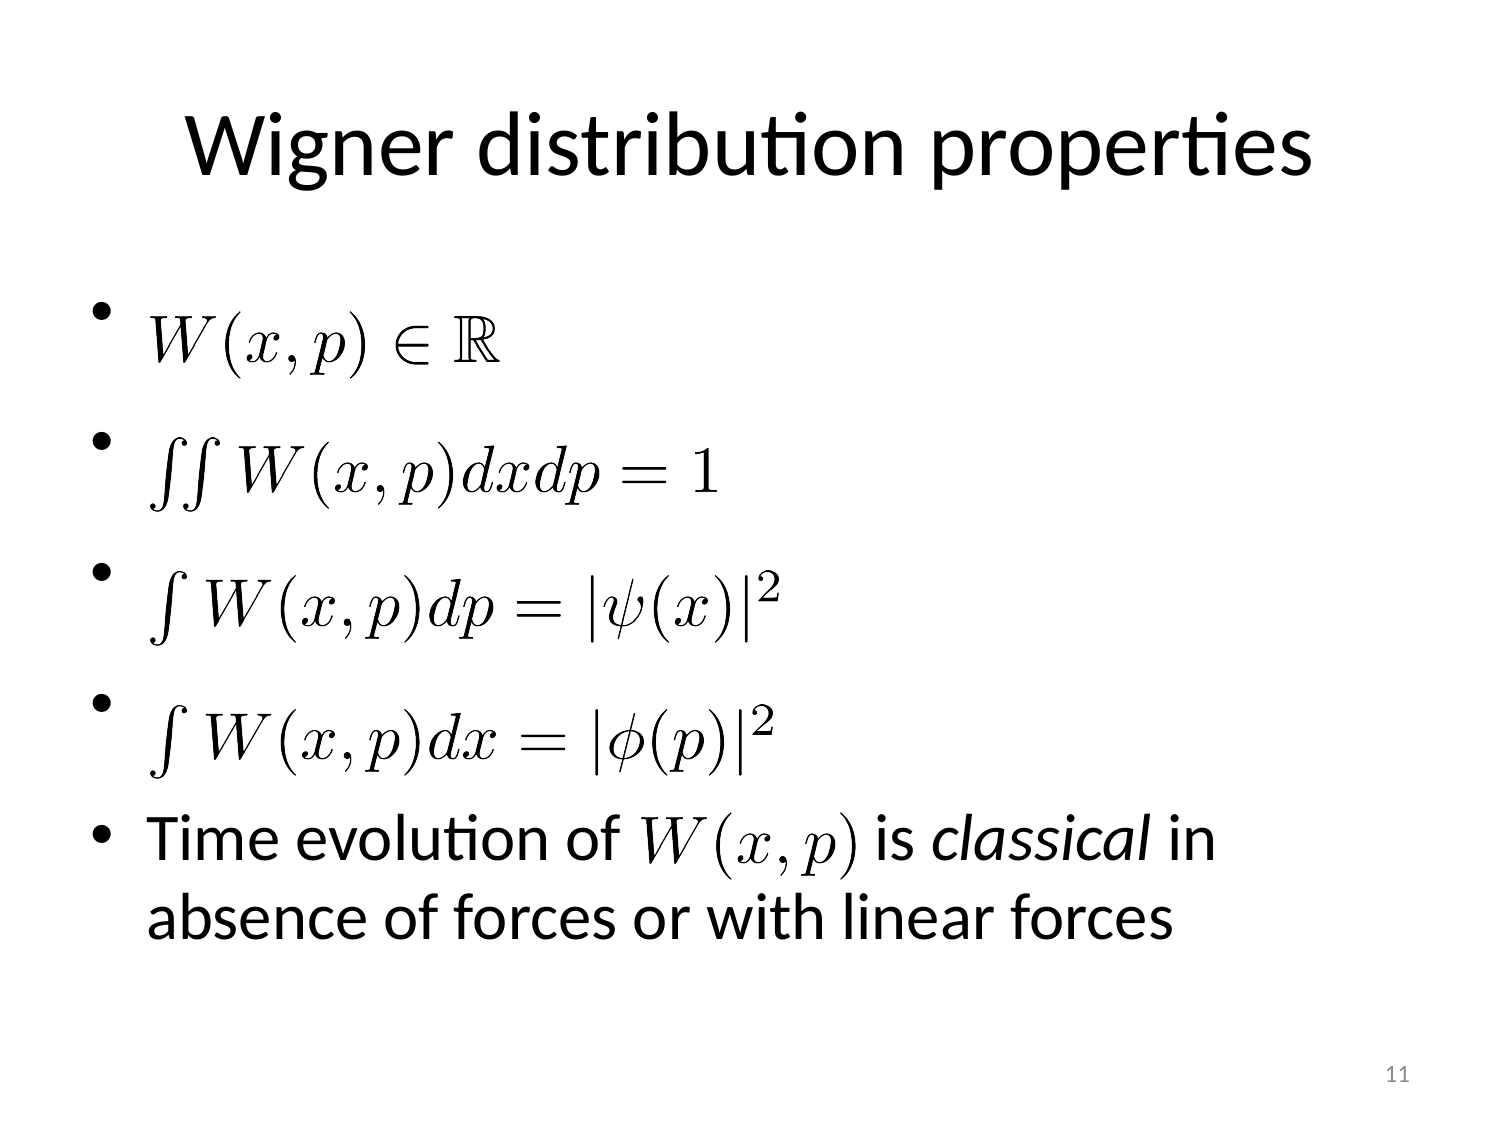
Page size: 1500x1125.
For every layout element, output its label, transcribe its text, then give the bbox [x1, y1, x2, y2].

picture [145, 437, 717, 512]
slide_number 11 [1074, 1042, 1425, 1103]
picture [637, 812, 857, 881]
picture [145, 703, 773, 779]
list Time evolution of is classical in absence of forces or with linear forces [75, 262, 1425, 1005]
picture [145, 311, 500, 379]
picture [145, 570, 779, 646]
title Wigner distribution properties [75, 45, 1425, 233]
